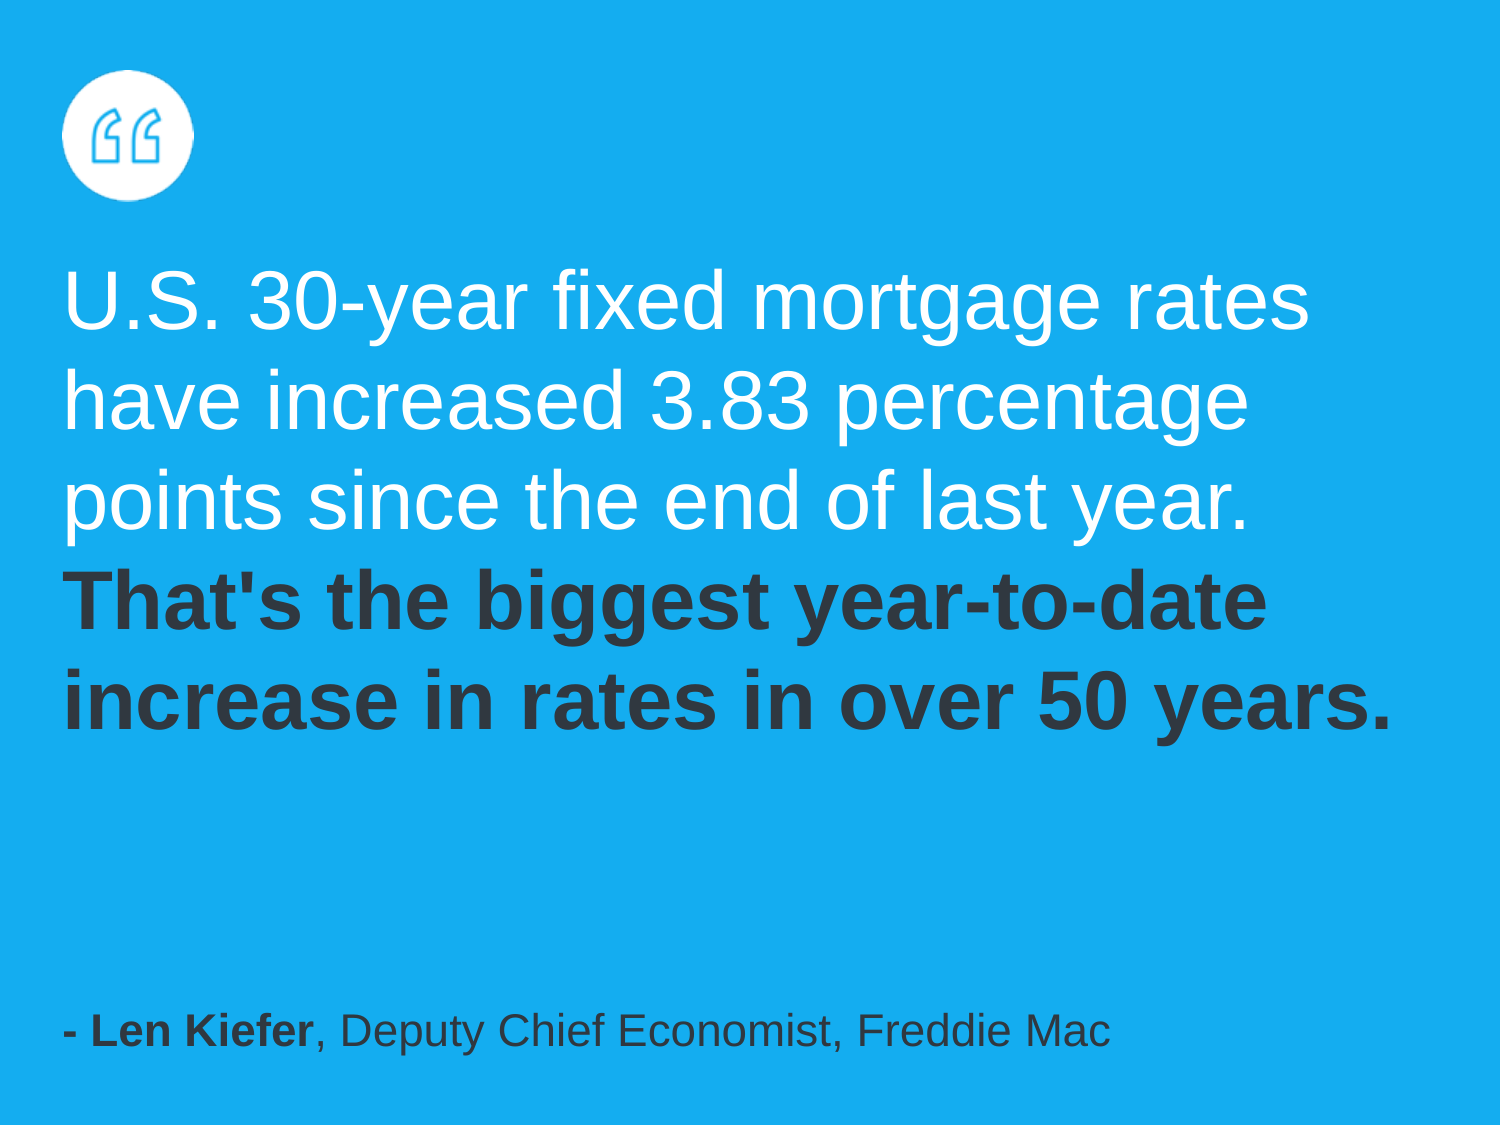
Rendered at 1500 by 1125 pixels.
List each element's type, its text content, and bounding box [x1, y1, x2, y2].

list U.S. 30-year fixed mortgage rates have increased 3.83 percentage points since the end of last year. That's the biggest year-to-date increase in rates in over 50 years. [62, 246, 1438, 951]
list - Len Kiefer, Deputy Chief Economist, Freddie Mac [62, 999, 1438, 1063]
picture [62, 70, 194, 202]
